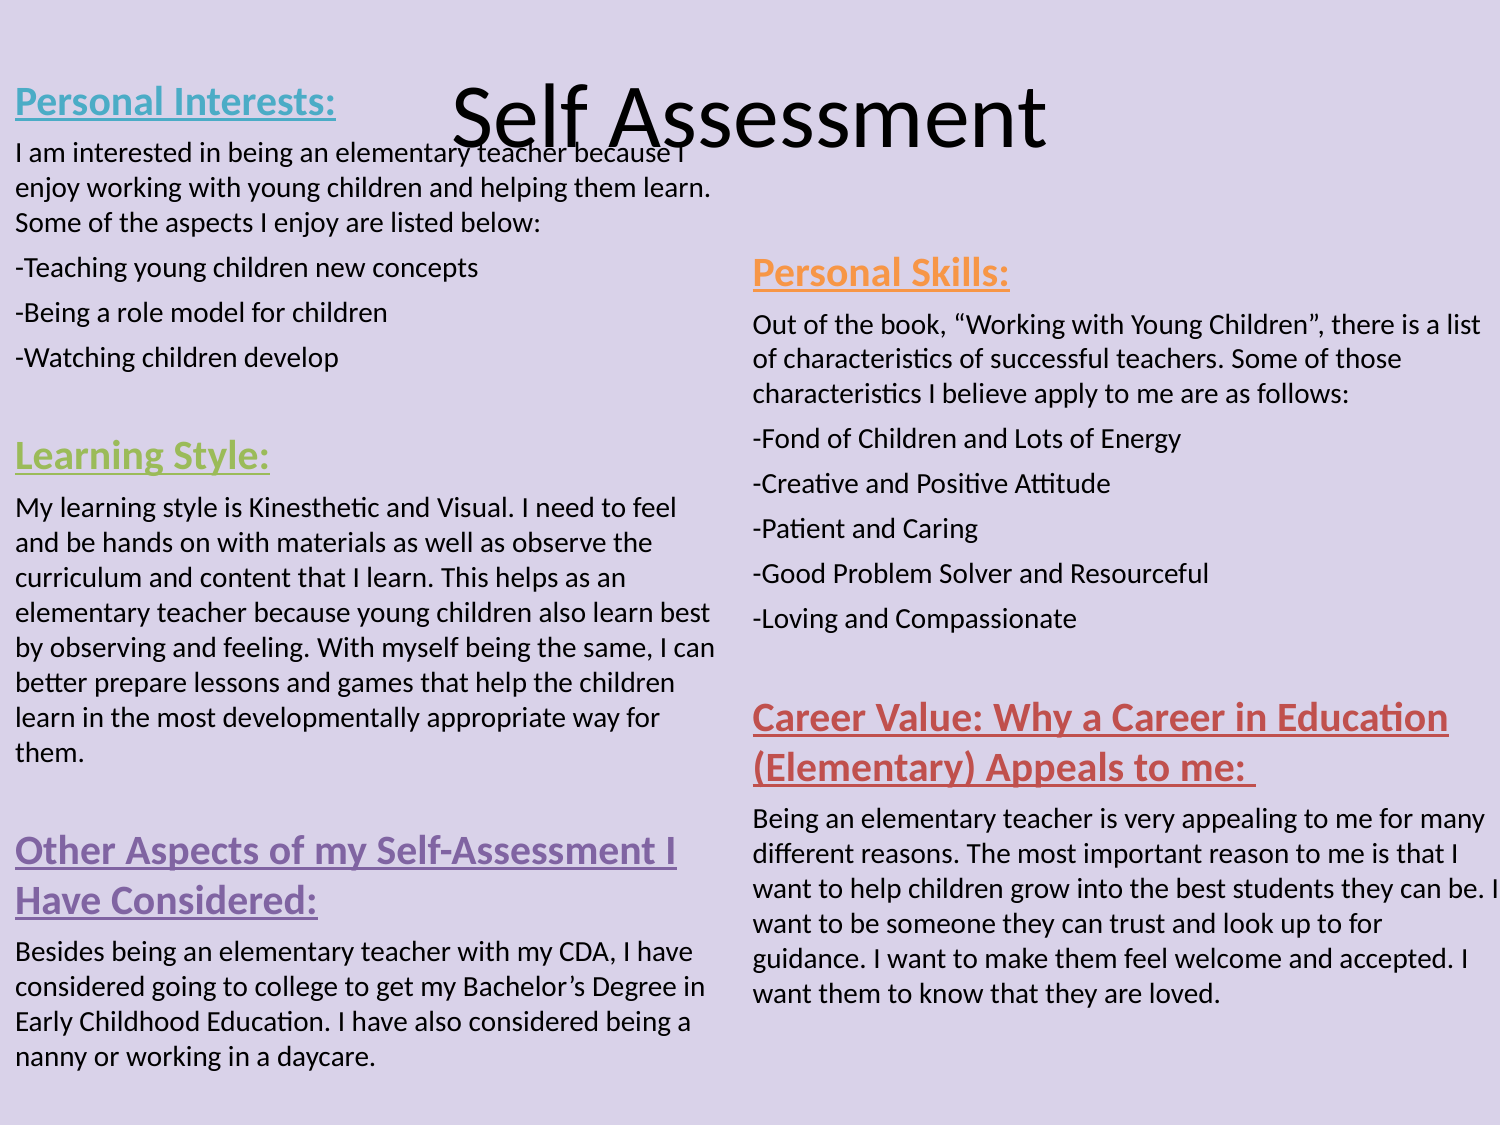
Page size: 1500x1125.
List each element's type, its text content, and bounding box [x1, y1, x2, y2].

list Personal Skills: Out of the book, “Working with Young Children”, there is a list of characteristics of successful teachers. Some of those characteristics I believe apply to me are as follows: -Fond of Children and Lots of Energy -Creative and Positive Attitude -Patient and Caring -Good Problem Solver and Resourceful -Loving and Compassionate Career Value: Why a Career in Education (Elementary) Appeals to me: Being an elementary teacher is very appealing to me for many different reasons. The most important reason to me is that I want to help children grow into the best students they can be. I want to be someone they can trust and look up to for guidance. I want to make them feel welcome and accepted. I want them to know that they are loved. [737, 290, 1500, 1062]
list Personal Interests: I am interested in being an elementary teacher because I enjoy working with young children and helping them learn. Some of the aspects I enjoy are listed below: -Teaching young children new concepts -Being a role model for children -Watching children develop Learning Style: My learning style is Kinesthetic and Visual. I need to feel and be hands on with materials as well as observe the curriculum and content that I learn. This helps as an elementary teacher because young children also learn best by observing and feeling. With myself being the same, I can better prepare lessons and games that help the children learn in the most developmentally appropriate way for them. Other Aspects of my Self-Assessment I Have Considered: Besides being an elementary teacher with my CDA, I have considered going to college to get my Bachelor’s Degree in Early Childhood Education. I have also considered being a nanny or working in a daycare. [0, 269, 738, 1125]
title Self Assessment [75, 17, 1425, 205]
